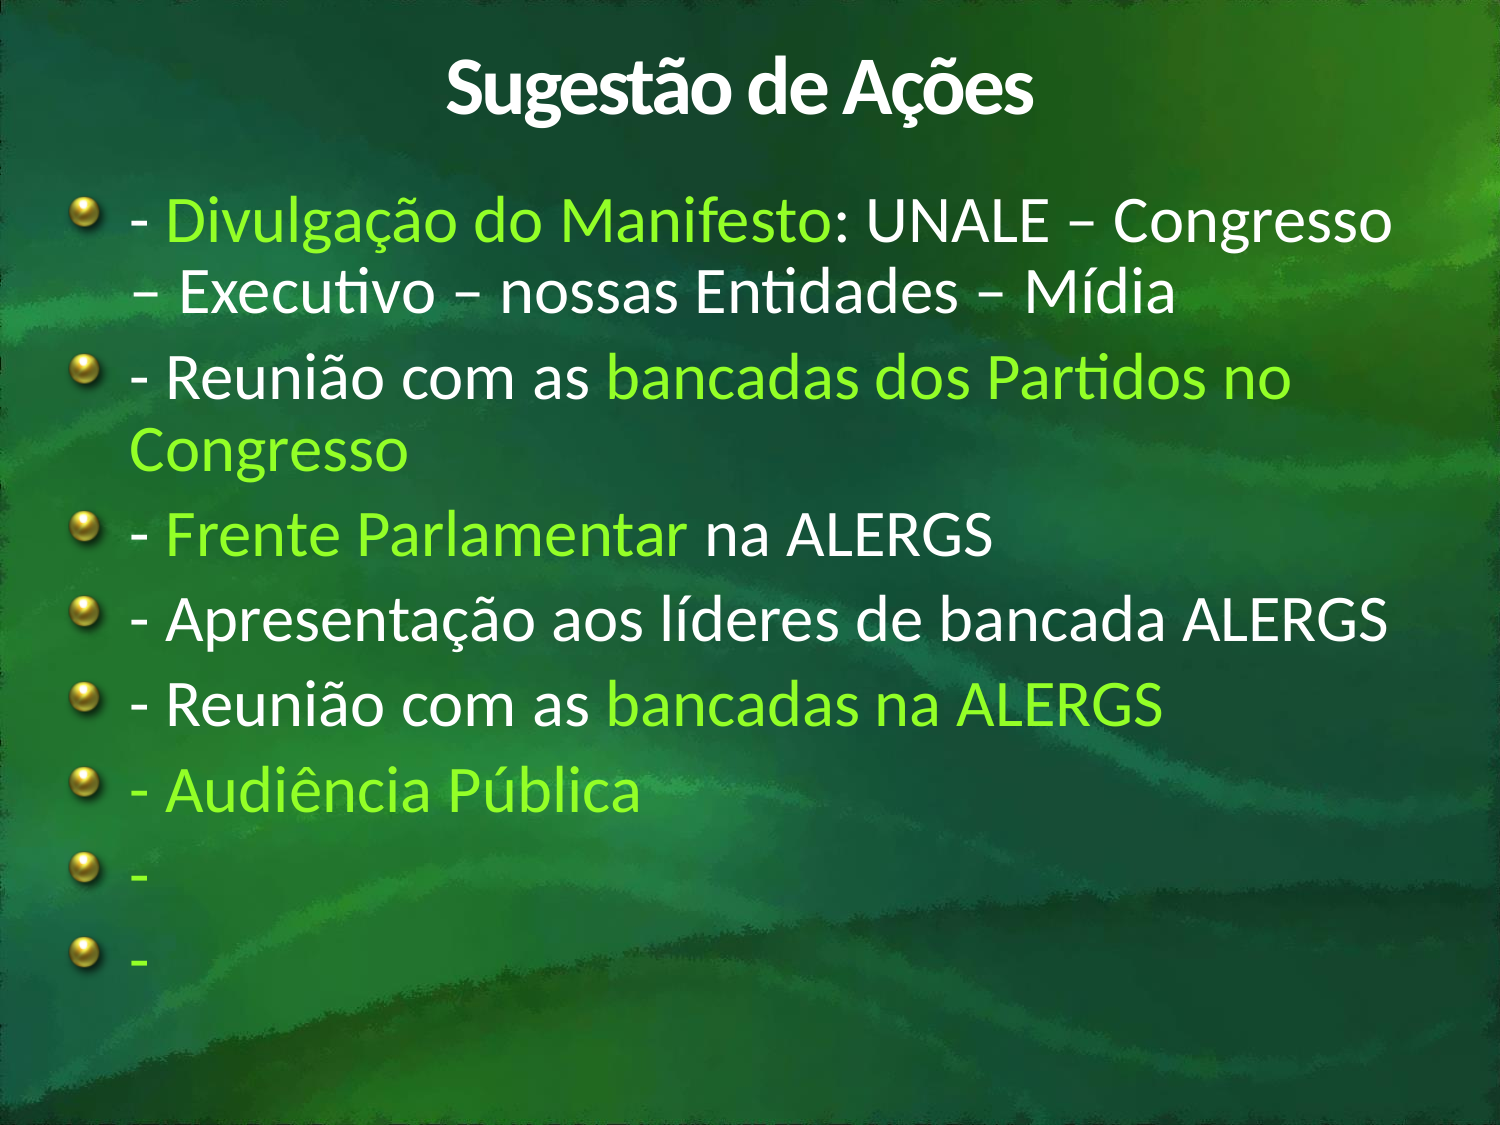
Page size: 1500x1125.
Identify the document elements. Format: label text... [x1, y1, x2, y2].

picture [0, 0, 1500, 1125]
title Sugestão de Ações [53, 42, 1429, 134]
list - Divulgação do Manifesto: UNALE – Congresso – Executivo – nossas Entidades – Mídia - Reunião com as bancadas dos Partidos no Congresso - Frente Parlamentar na ALERGS - Apresentação aos líderes de bancada ALERGS - Reunião com as bancadas na ALERGS - Audiência Pública - - [64, 184, 1440, 1047]
